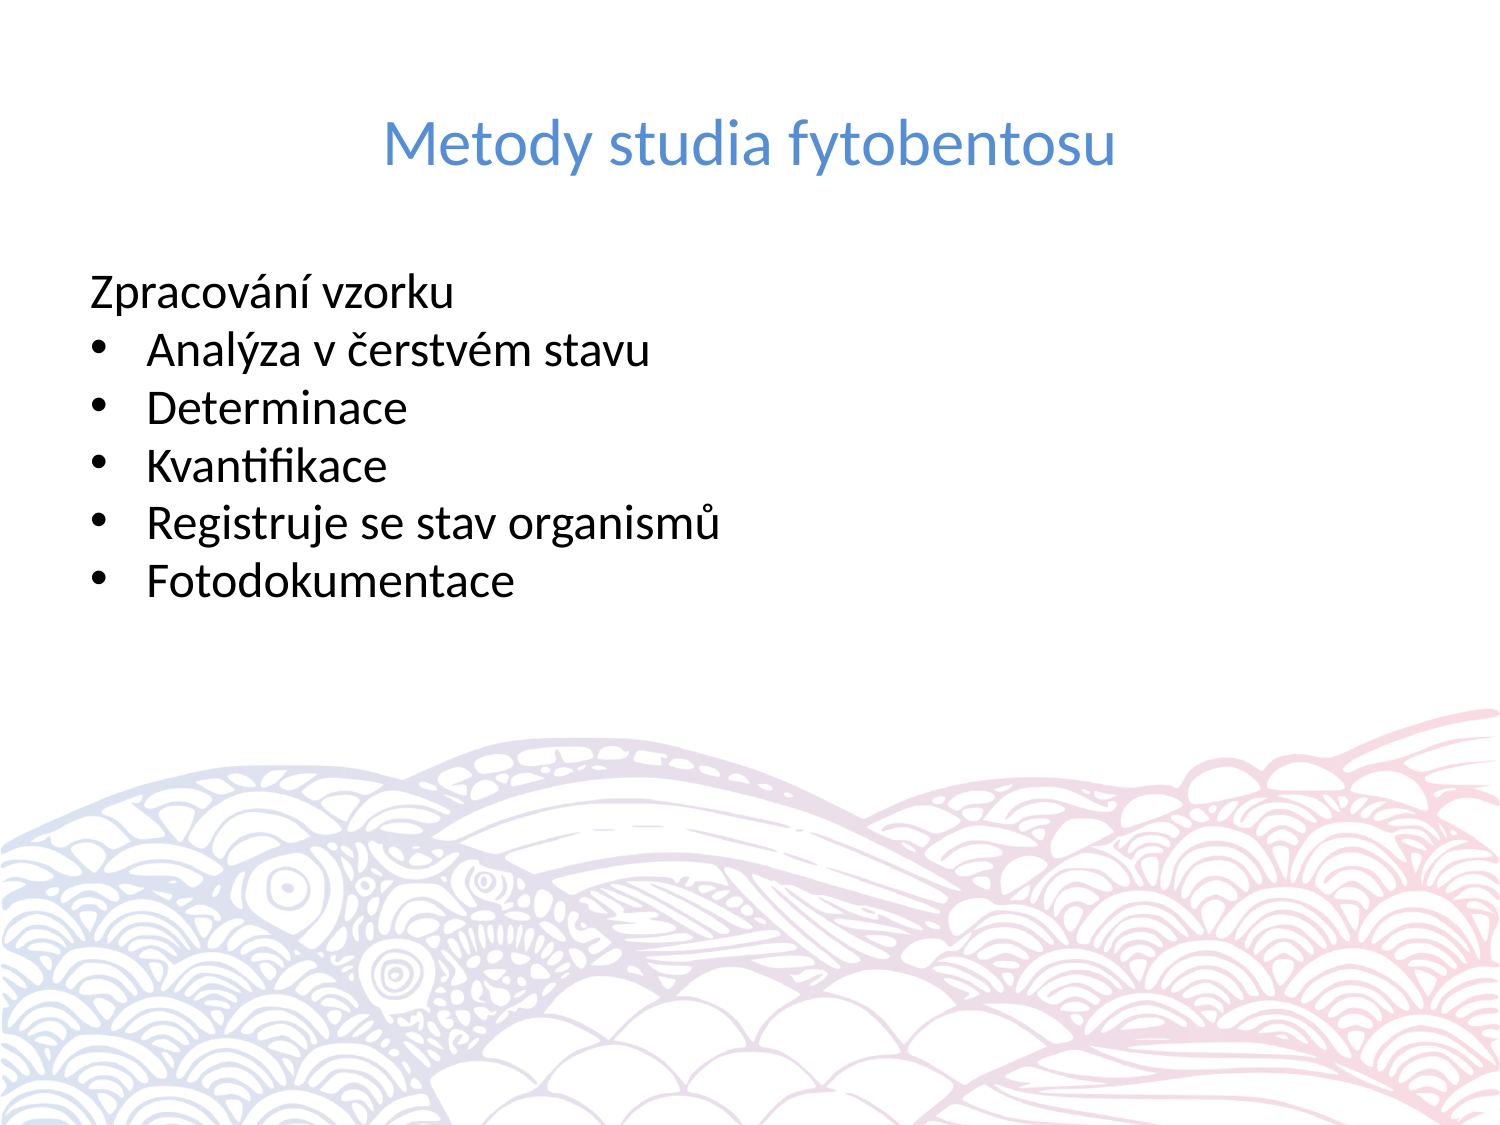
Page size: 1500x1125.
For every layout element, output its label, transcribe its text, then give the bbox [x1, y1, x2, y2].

title Metody studia fytobentosu [75, 45, 1425, 233]
picture [0, 708, 1500, 1125]
list Zpracování vzorku Analýza v čerstvém stavu Determinace Kvantifikace Registruje se stav organismů Fotodokumentace [75, 262, 1425, 706]
